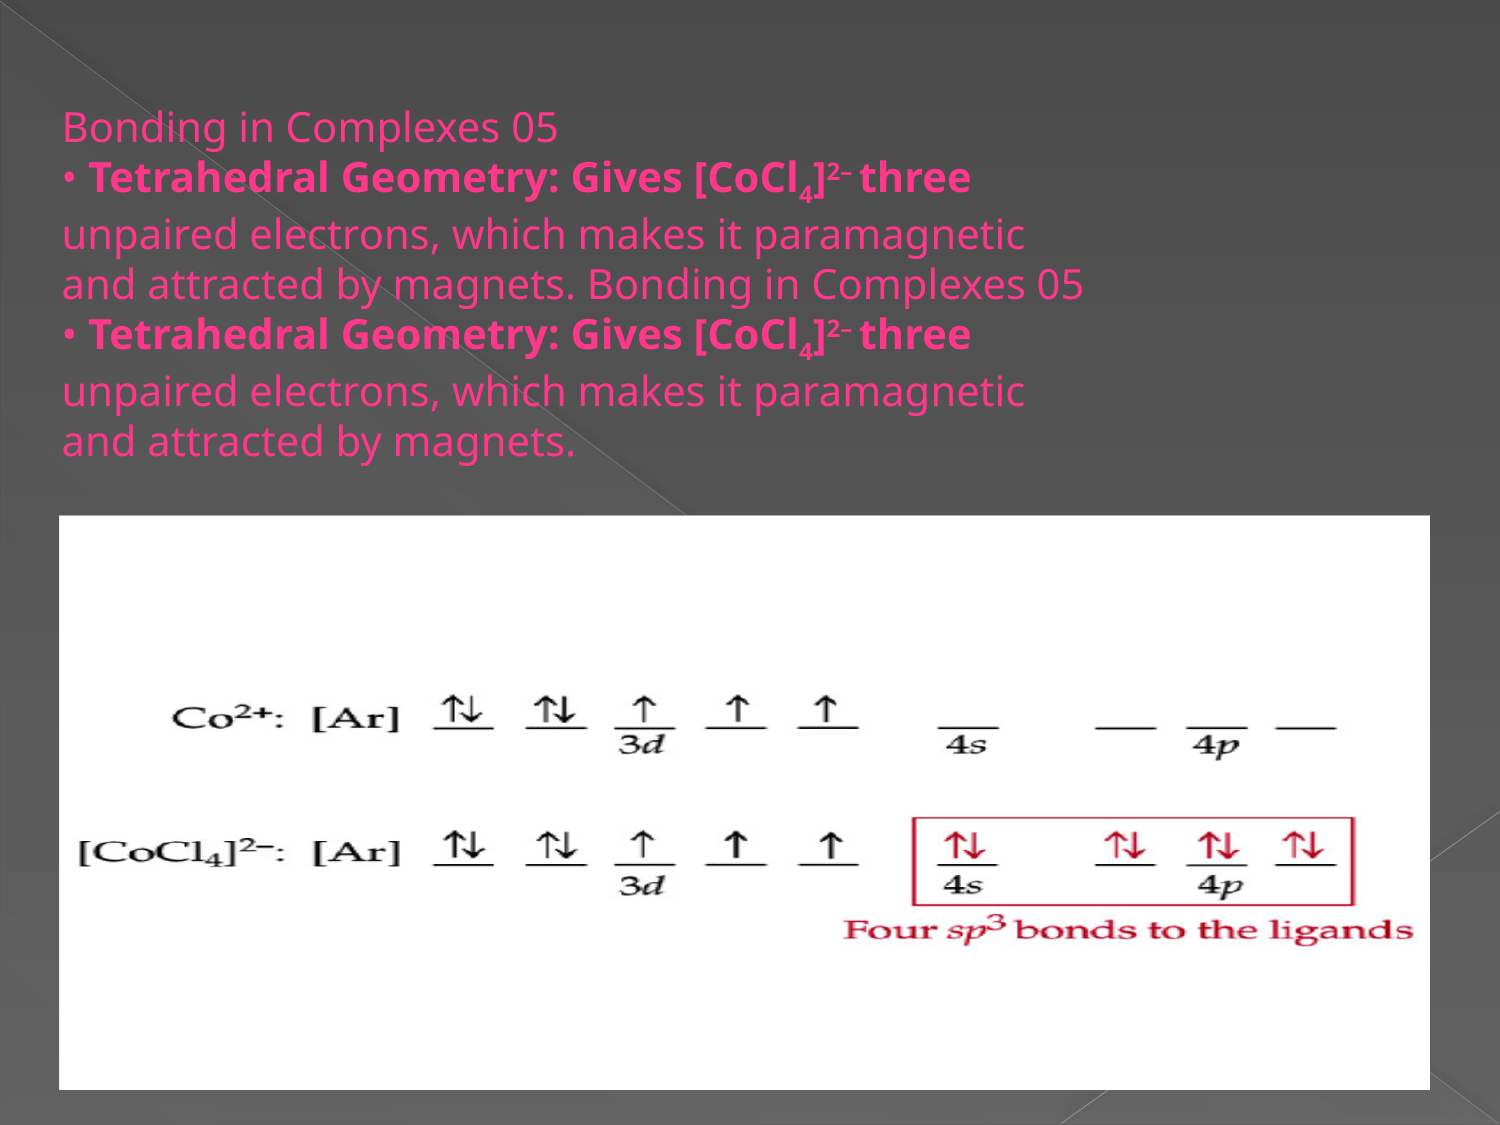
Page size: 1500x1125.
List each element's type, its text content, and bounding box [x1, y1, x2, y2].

text_box Bonding in Complexes 05 • Tetrahedral Geometry: Gives [CoCl4]2– three unpaired electrons, which makes it paramagnetic and attracted by magnets. Bonding in Complexes 05 • Tetrahedral Geometry: Gives [CoCl4]2– three unpaired electrons, which makes it paramagnetic and attracted by magnets. [46, 93, 1477, 473]
picture [60, 116, 1430, 1125]
